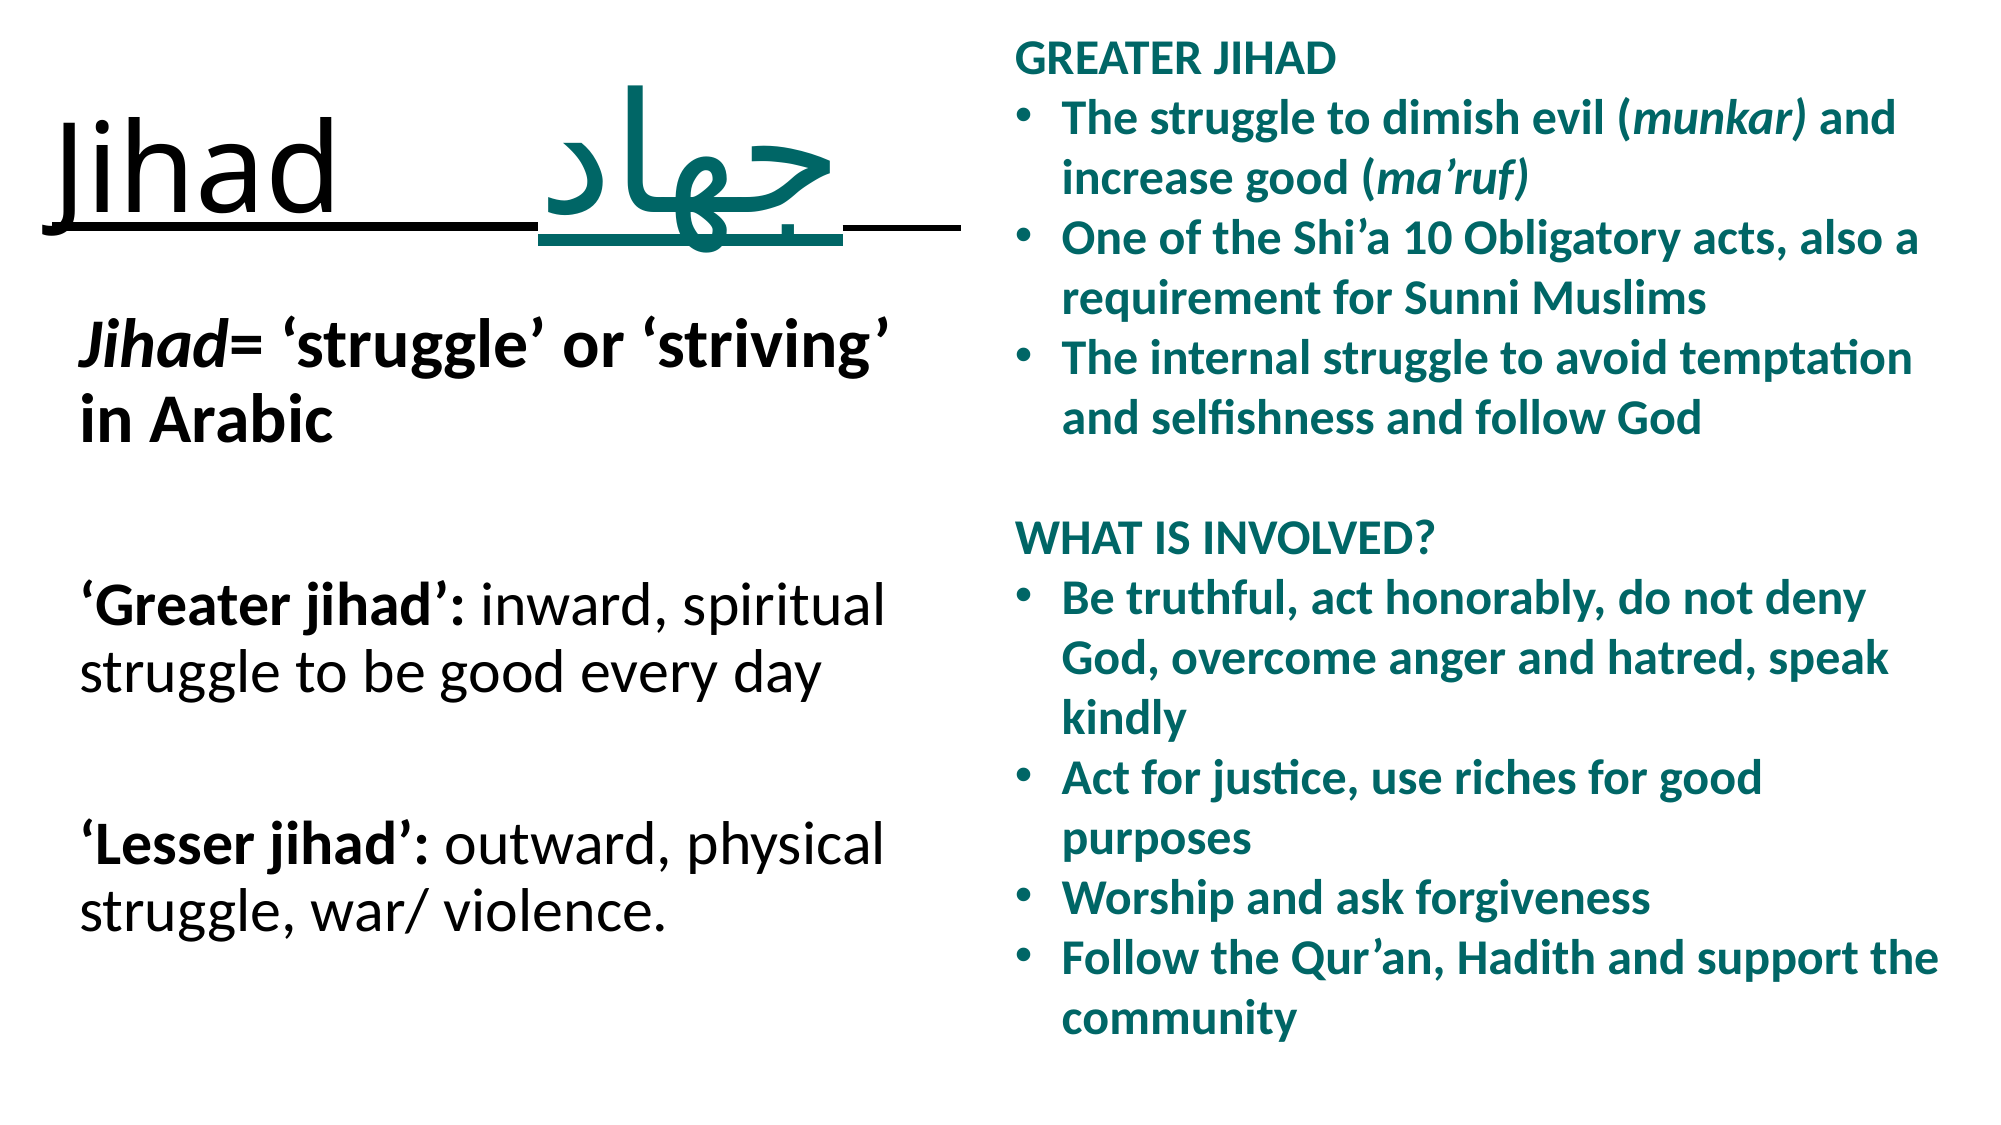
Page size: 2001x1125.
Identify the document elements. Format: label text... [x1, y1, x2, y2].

list Jihad= ‘struggle’ or ‘striving’ in Arabic ‘Greater jihad’: inward, spiritual struggle to be good every day ‘Lesser jihad’: outward, physical struggle, war/ violence. [64, 299, 916, 1014]
title Jihad جهاد‎ [37, 49, 999, 267]
text_box GREATER JIHAD The struggle to dimish evil (munkar) and increase good (ma’ruf) One of the Shi’a 10 Obligatory acts, also a requirement for Sunni Muslims The internal struggle to avoid temptation and selfishness and follow God WHAT IS INVOLVED? Be truthful, act honorably, do not deny God, overcome anger and hatred, speak kindly Act for justice, use riches for good purposes Worship and ask forgiveness Follow the Qur’an, Hadith and support the community [999, 17, 1970, 1097]
